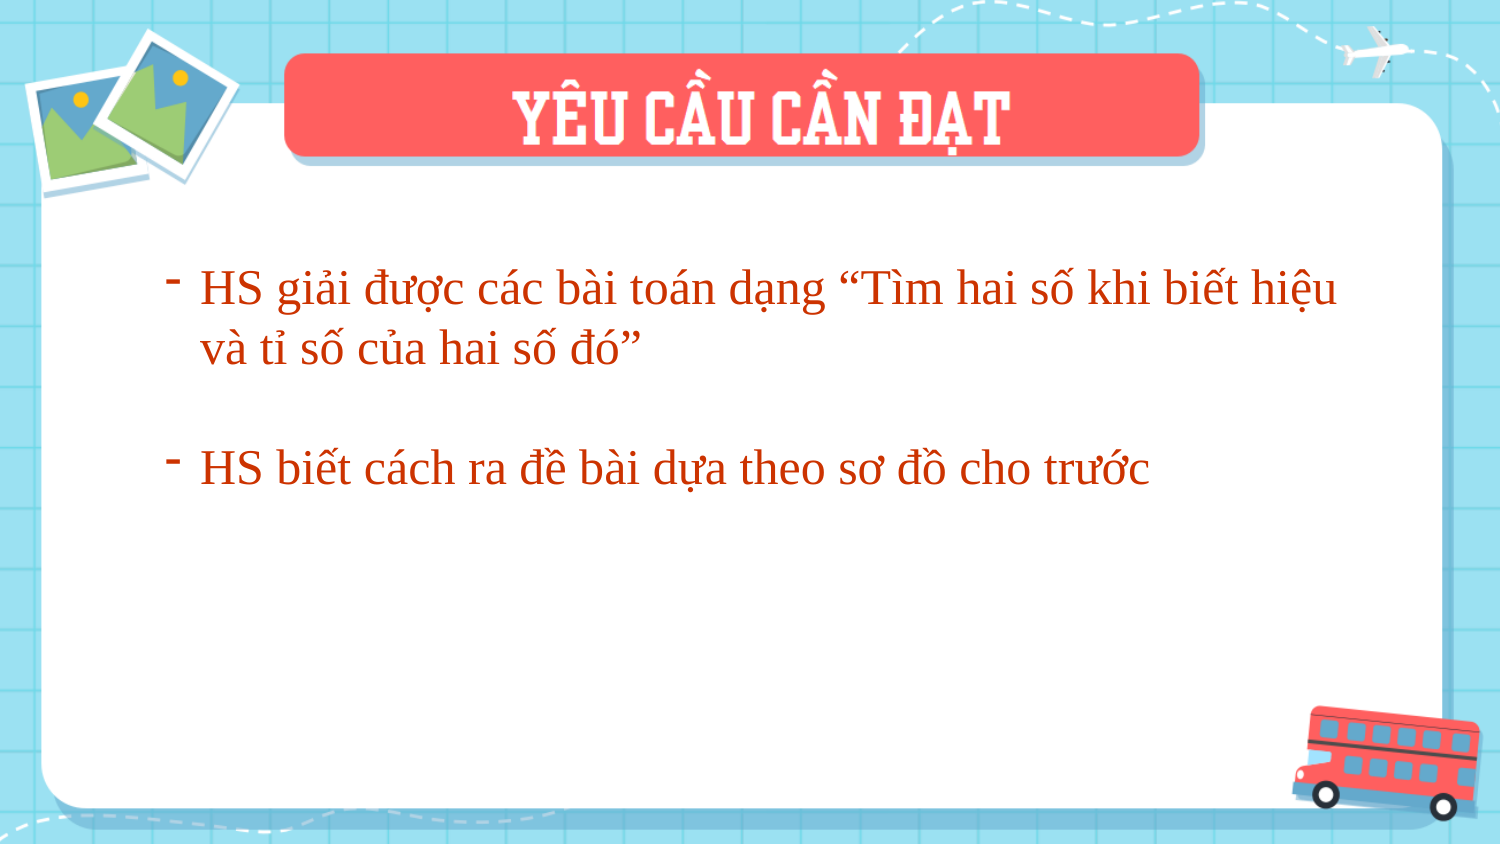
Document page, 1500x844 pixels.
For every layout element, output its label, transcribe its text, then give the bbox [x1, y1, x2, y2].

picture [0, 0, 1500, 844]
text_box HS giải được các bài toán dạng “Tìm hai số khi biết hiệu và tỉ số của hai số đó” HS biết cách ra đề bài dựa theo sơ đồ cho trước [150, 246, 1388, 502]
